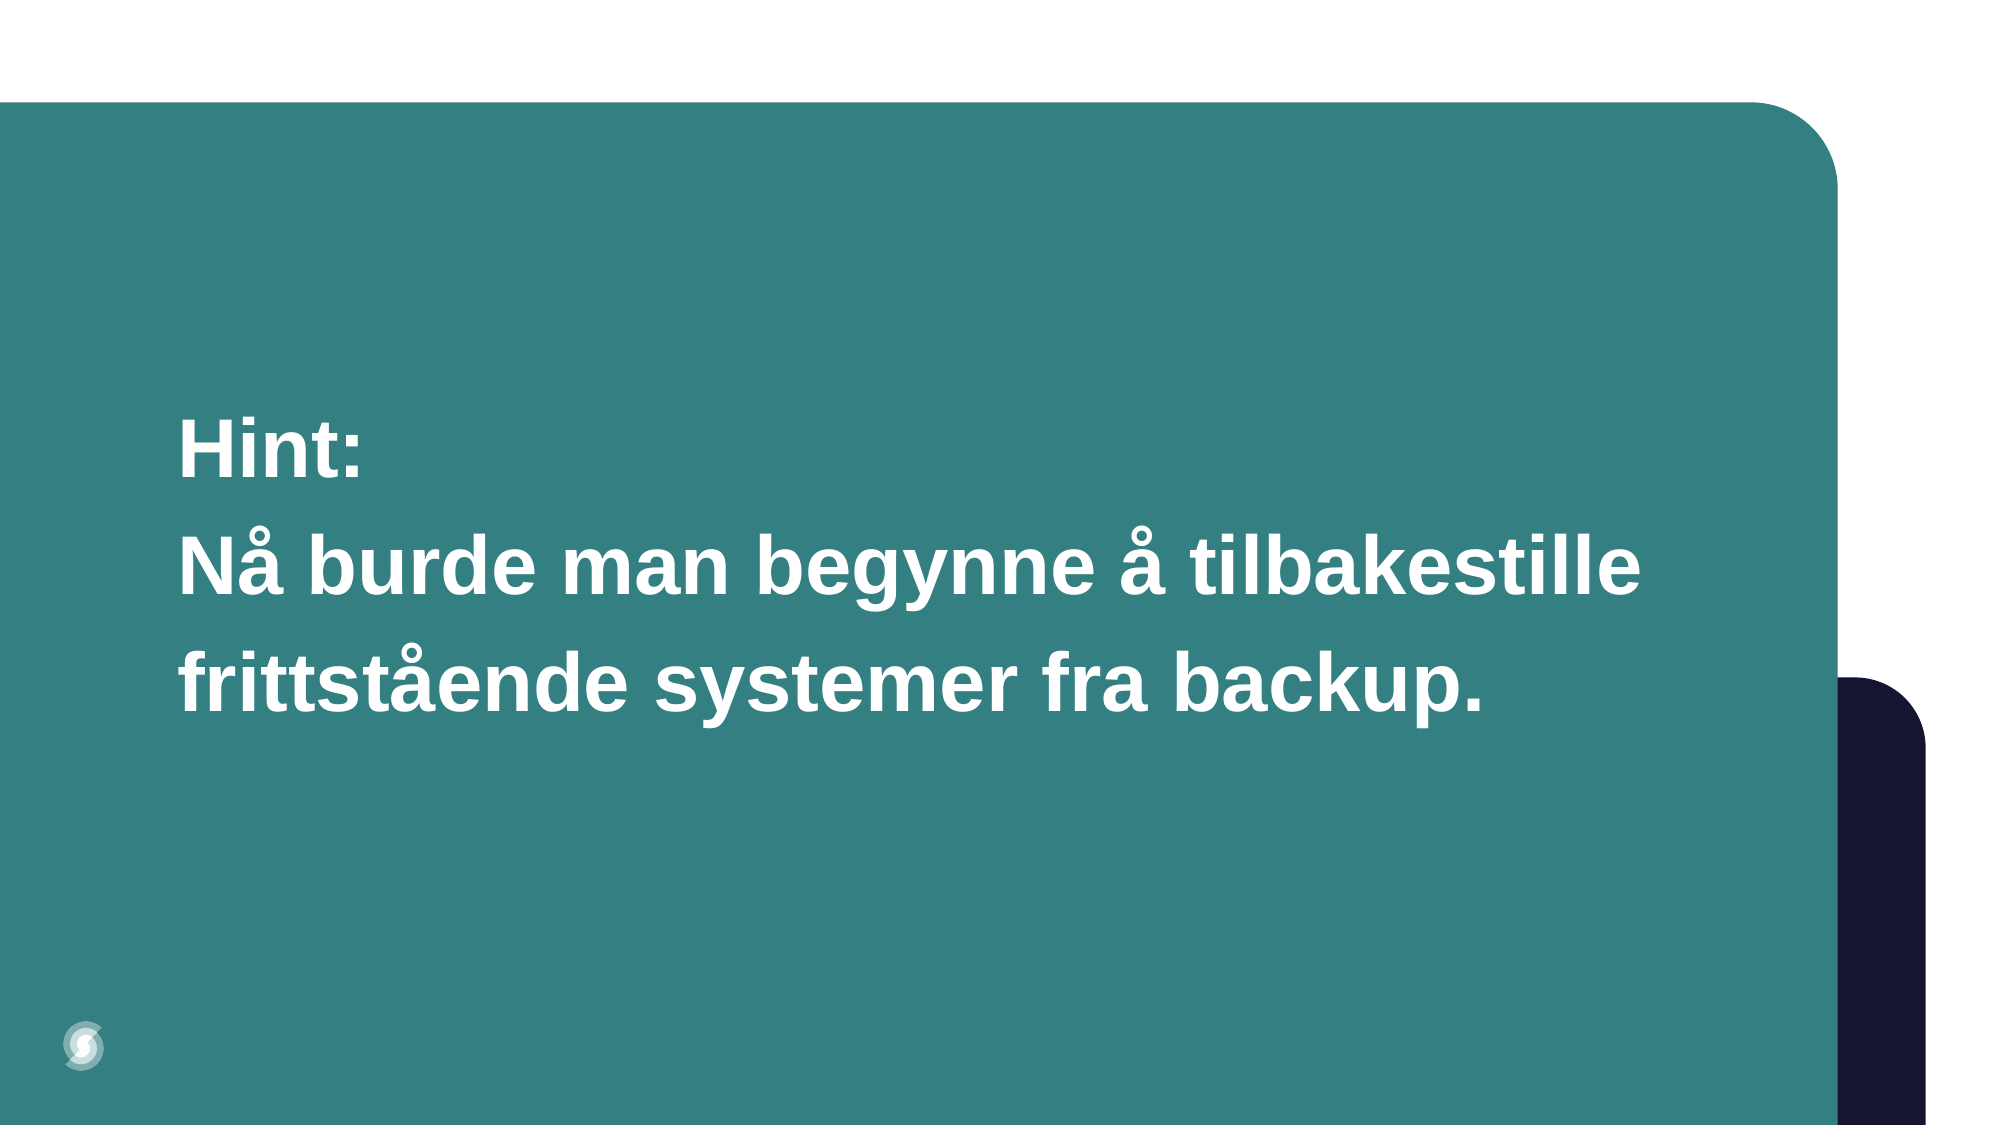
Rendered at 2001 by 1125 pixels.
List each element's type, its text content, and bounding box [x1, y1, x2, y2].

title Hint: Nå burde man begynne å tilbakestille frittstående systemer fra backup. [162, 173, 1684, 932]
picture [63, 1021, 104, 1071]
